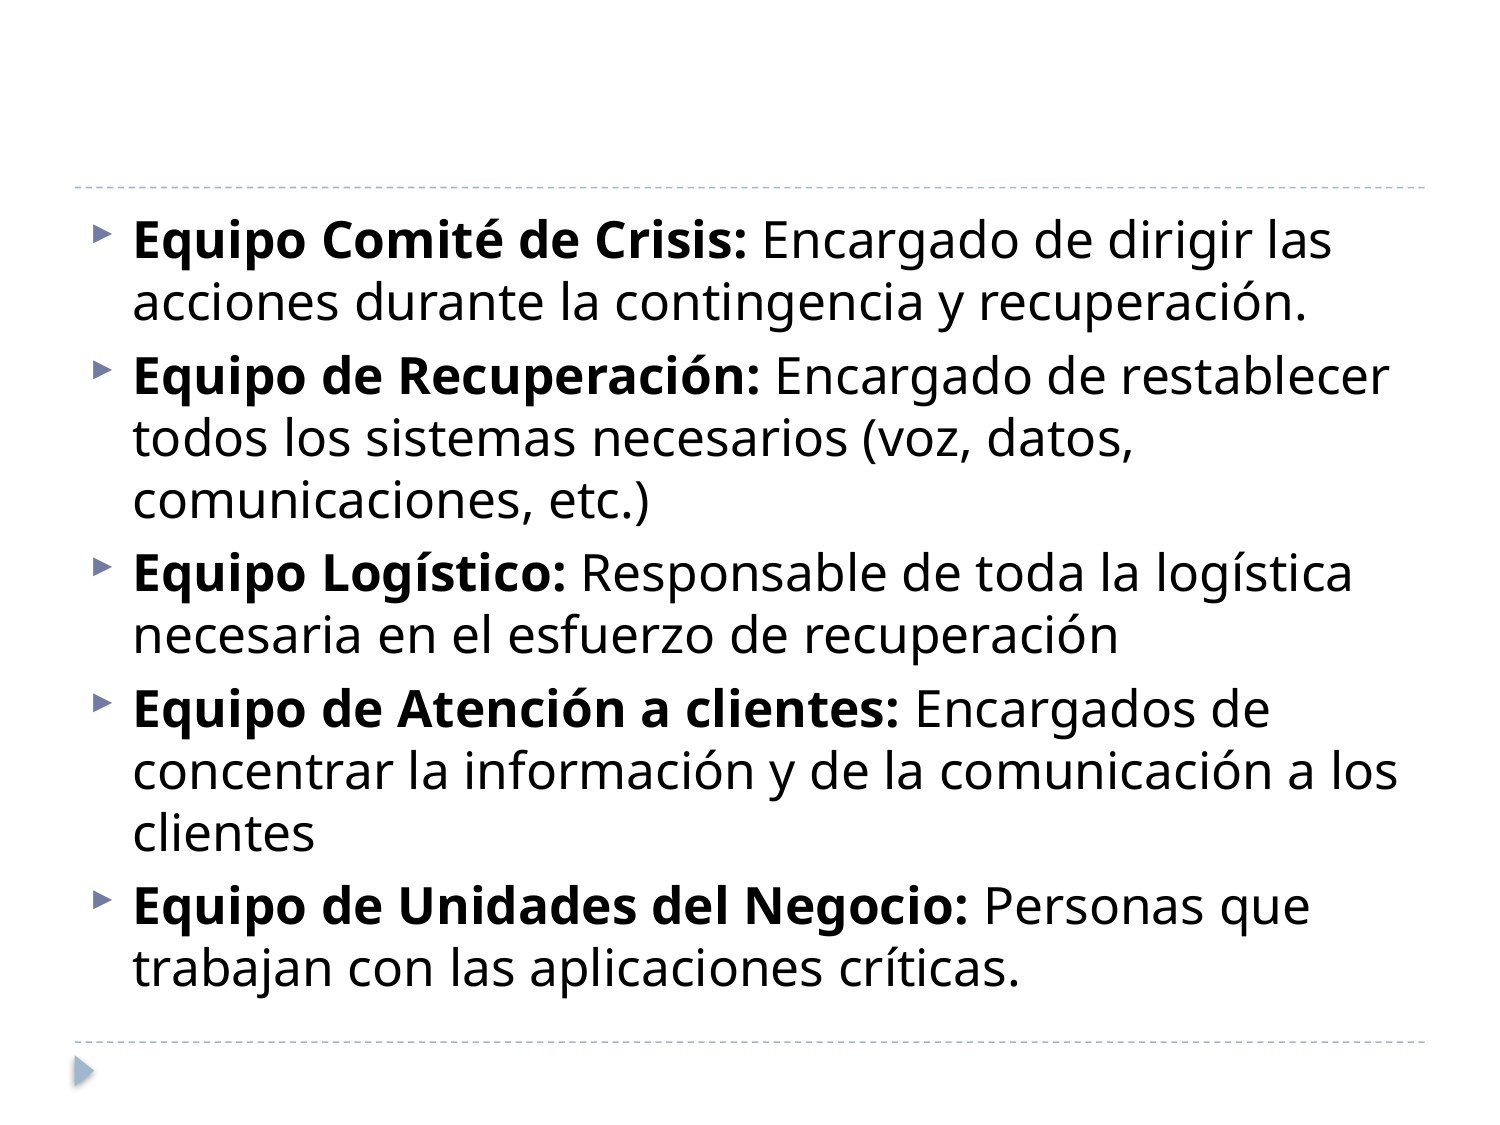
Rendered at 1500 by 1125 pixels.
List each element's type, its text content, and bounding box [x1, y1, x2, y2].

list Equipo Comité de Crisis: Encargado de dirigir las acciones durante la contingencia y recuperación. Equipo de Recuperación: Encargado de restablecer todos los sistemas necesarios (voz, datos, comunicaciones, etc.) Equipo Logístico: Responsable de toda la logística necesaria en el esfuerzo de recuperación Equipo de Atención a clientes: Encargados de concentrar la información y de la comunicación a los clientes Equipo de Unidades del Negocio: Personas que trabajan con las aplicaciones críticas. [75, 200, 1425, 1010]
